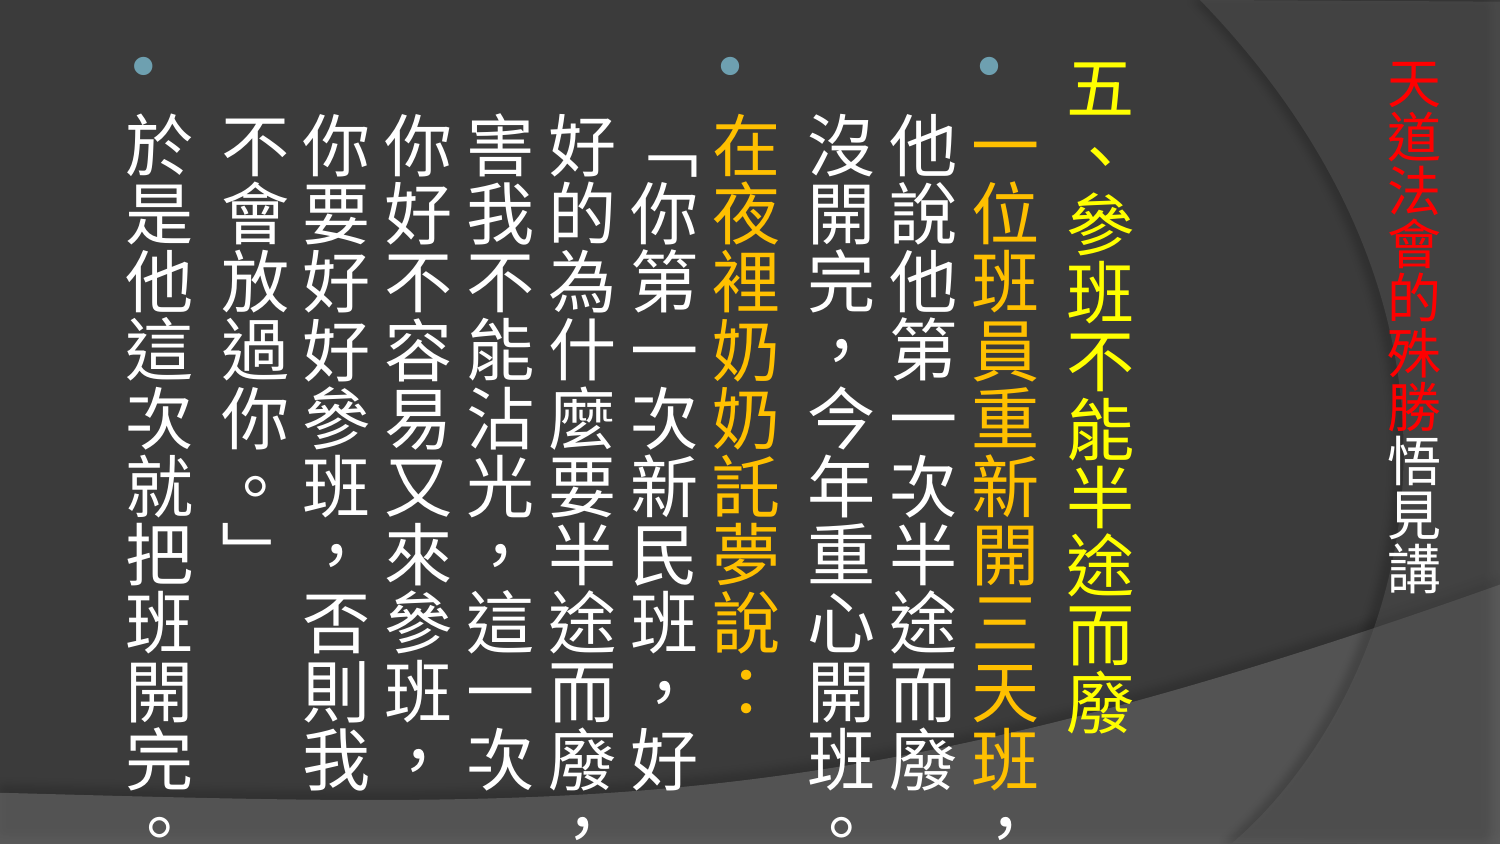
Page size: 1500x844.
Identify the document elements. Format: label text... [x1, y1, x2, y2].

list 五、參班不能半途而廢 一位班員重新開三天班，他說他第一次半途而廢沒開完，今年重心開班。 在夜裡奶奶託夢說：「你第一次新民班，好好的為什麼要半途而廢，害我不能沾光，這一次你好不容易又來參班，你要好好參班，否則我不會放過你。」 於是他這次就把班開完。 [29, 33, 1329, 812]
title 天道法會的殊勝悟見講 [1352, 43, 1473, 812]
